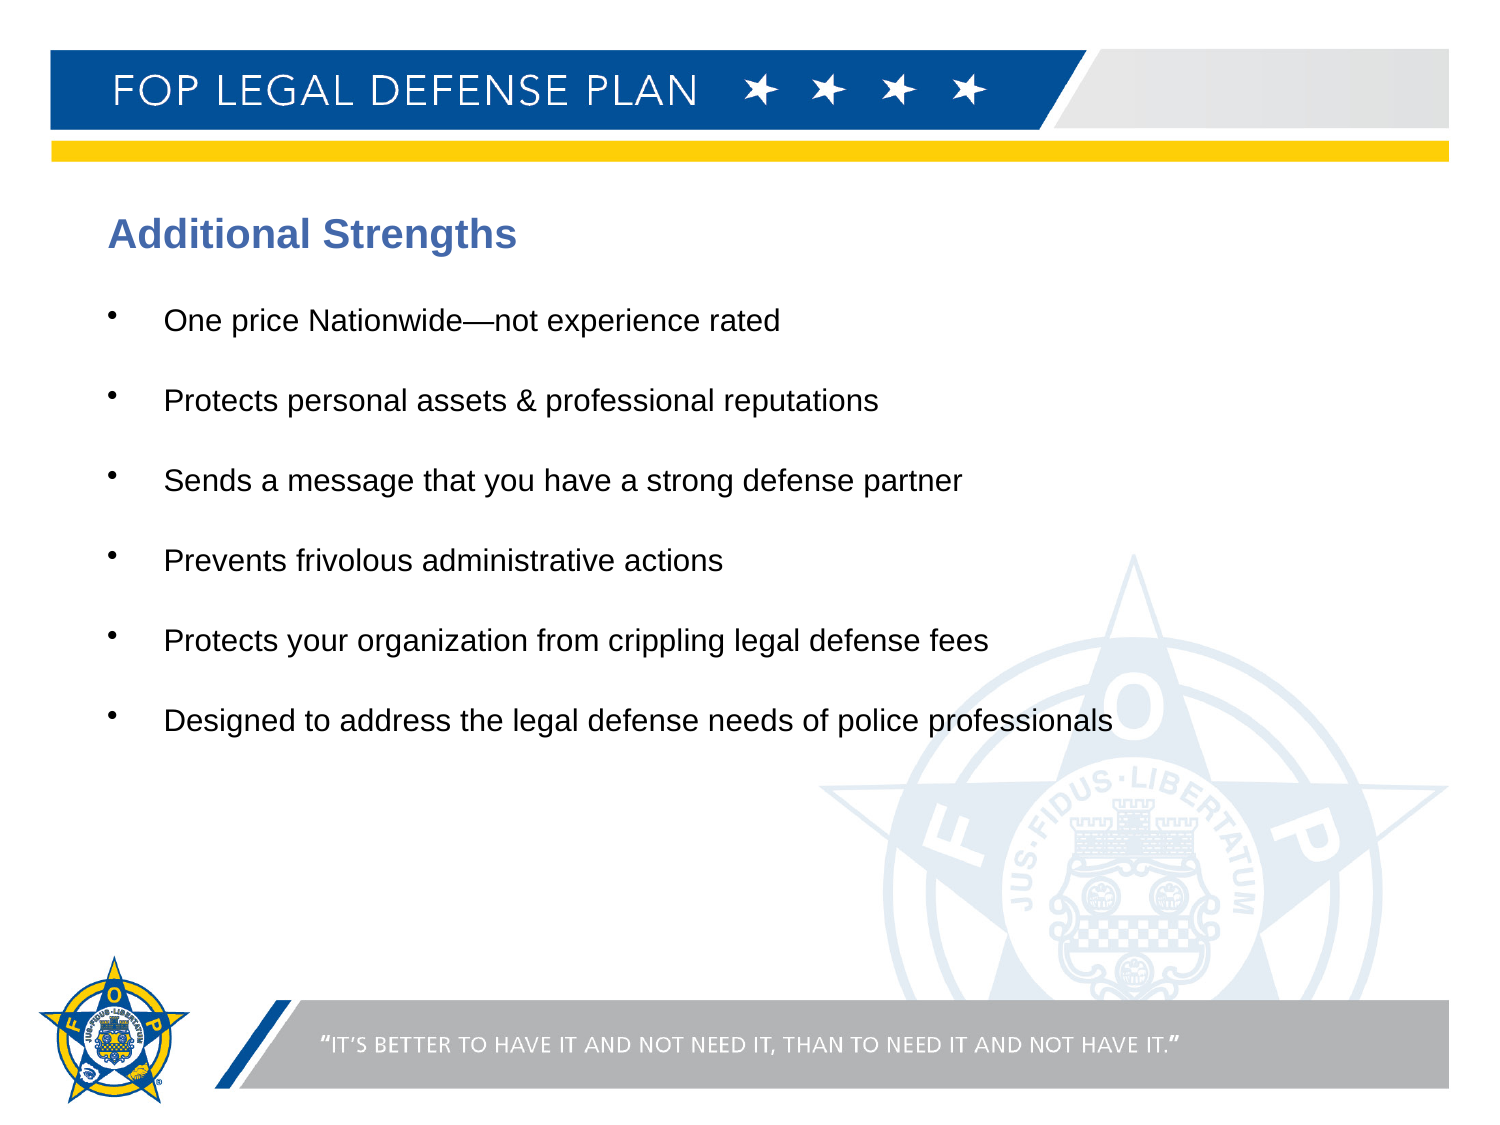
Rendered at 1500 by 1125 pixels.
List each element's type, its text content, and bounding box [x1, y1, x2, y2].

picture [0, 544, 1500, 1125]
title Additional Strengths [92, 187, 1431, 277]
list One price Nationwide—not experience rated Protects personal assets & professional reputations Sends a message that you have a strong defense partner Prevents frivolous administrative actions Protects your organization from crippling legal defense fees Designed to address the legal defense needs of police professionals [91, 299, 1426, 954]
picture [0, 0, 1500, 224]
